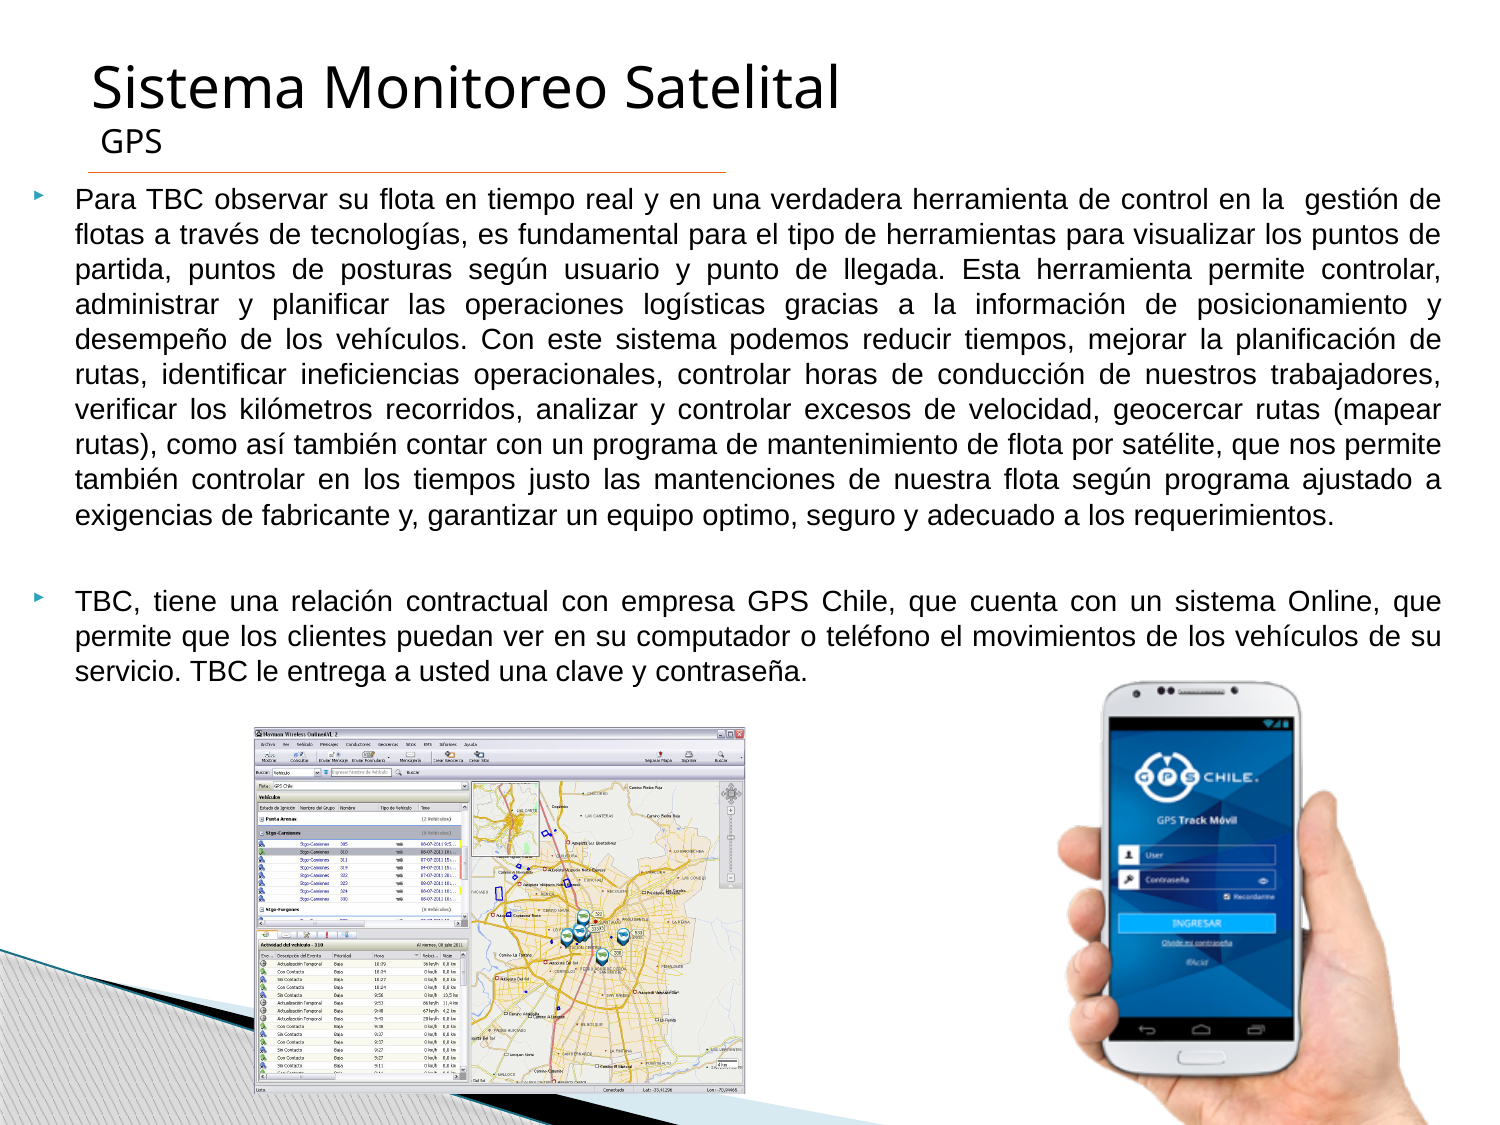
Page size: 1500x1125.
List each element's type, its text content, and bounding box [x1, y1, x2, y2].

picture [1045, 668, 1442, 1125]
picture [253, 727, 746, 1095]
text_box Sistema Monitoreo Satelital GPS [76, 30, 1105, 180]
list Para TBC observar su flota en tiempo real y en una verdadera herramienta de control en la gestión de flotas a través de tecnologías, es fundamental para el tipo de herramientas para visualizar los puntos de partida, puntos de posturas según usuario y punto de llegada. Esta herramienta permite controlar, administrar y planificar las operaciones logísticas gracias a la información de posicionamiento y desempeño de los vehículos. Con este sistema podemos reducir tiempos, mejorar la planificación de rutas, identificar ineficiencias operacionales, controlar horas de conducción de nuestros trabajadores, verificar los kilómetros recorridos, analizar y controlar excesos de velocidad, geocercar rutas (mapear rutas), como así también contar con un programa de mantenimiento de flota por satélite, que nos permite también controlar en los tiempos justo las mantenciones de nuestra flota según programa ajustado a exigencias de fabricante y, garantizar un equipo optimo, seguro y adecuado a los requerimientos. TBC, tiene una relación contractual con empresa GPS Chile, que cuenta con un sistema Online, que permite que los clientes puedan ver en su computador o teléfono el movimientos de los vehículos de su servicio. TBC le entrega a usted una clave y contraseña. [0, 172, 1459, 776]
